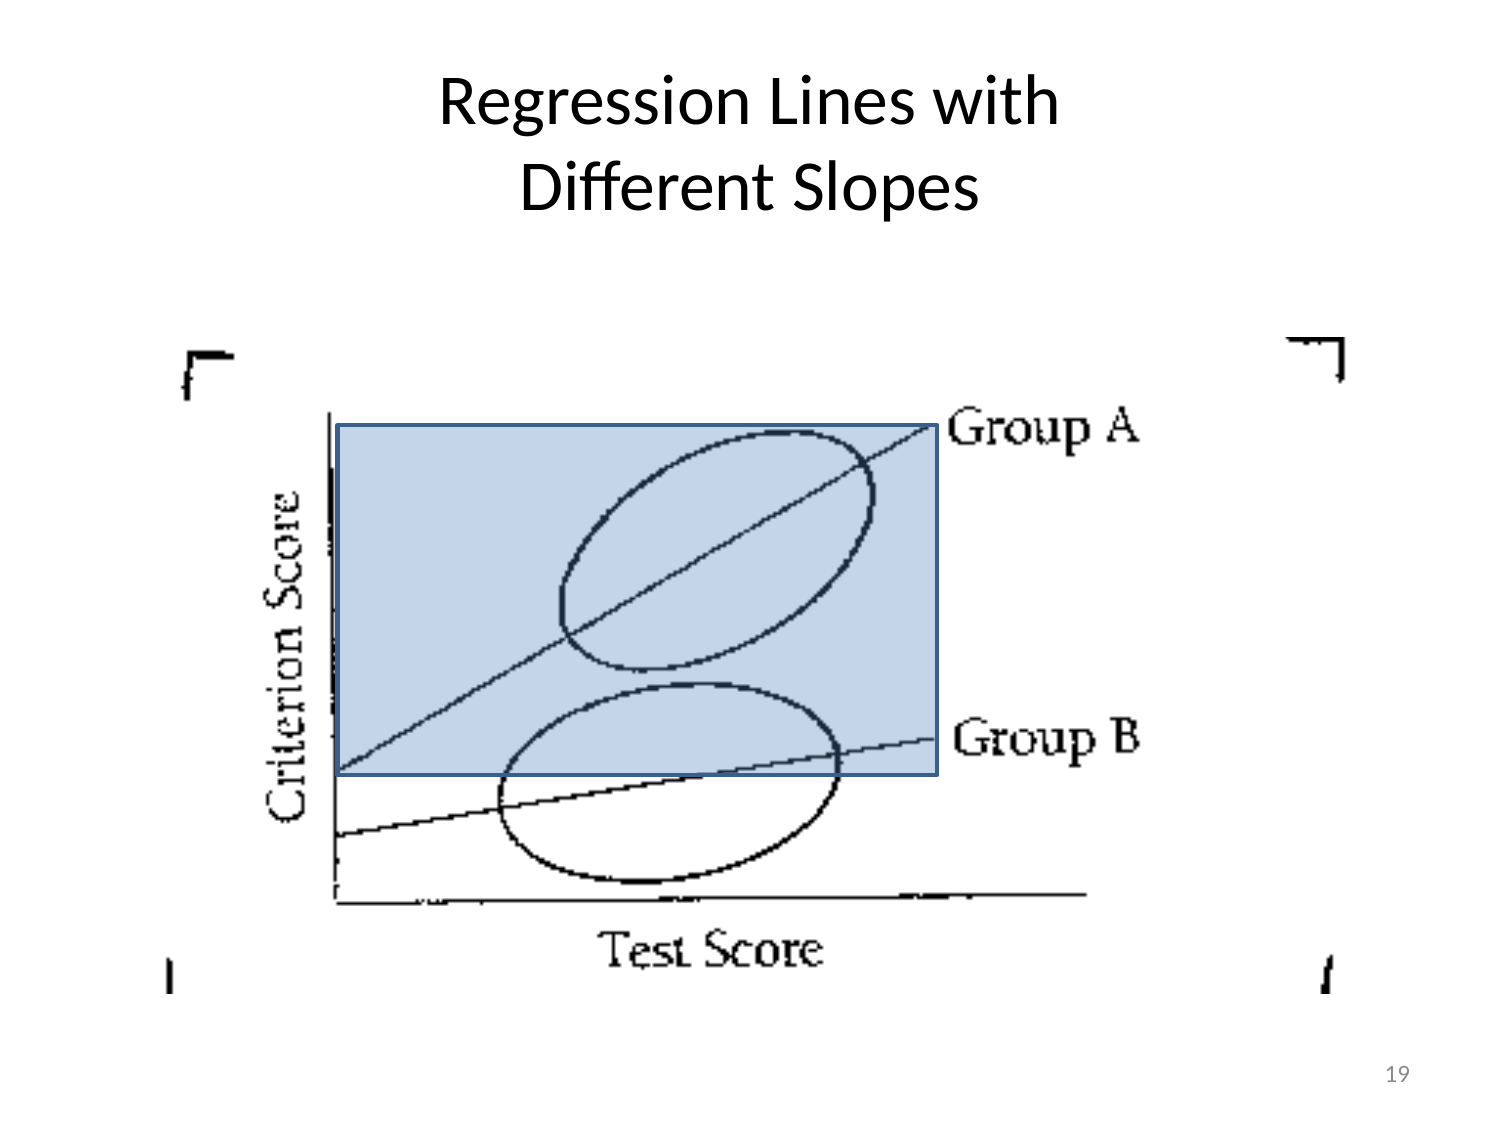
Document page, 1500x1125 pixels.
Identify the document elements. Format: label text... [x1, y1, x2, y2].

slide_number 19 [1074, 1042, 1425, 1103]
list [149, 337, 1363, 994]
title Regression Lines with Different Slopes [75, 45, 1425, 233]
